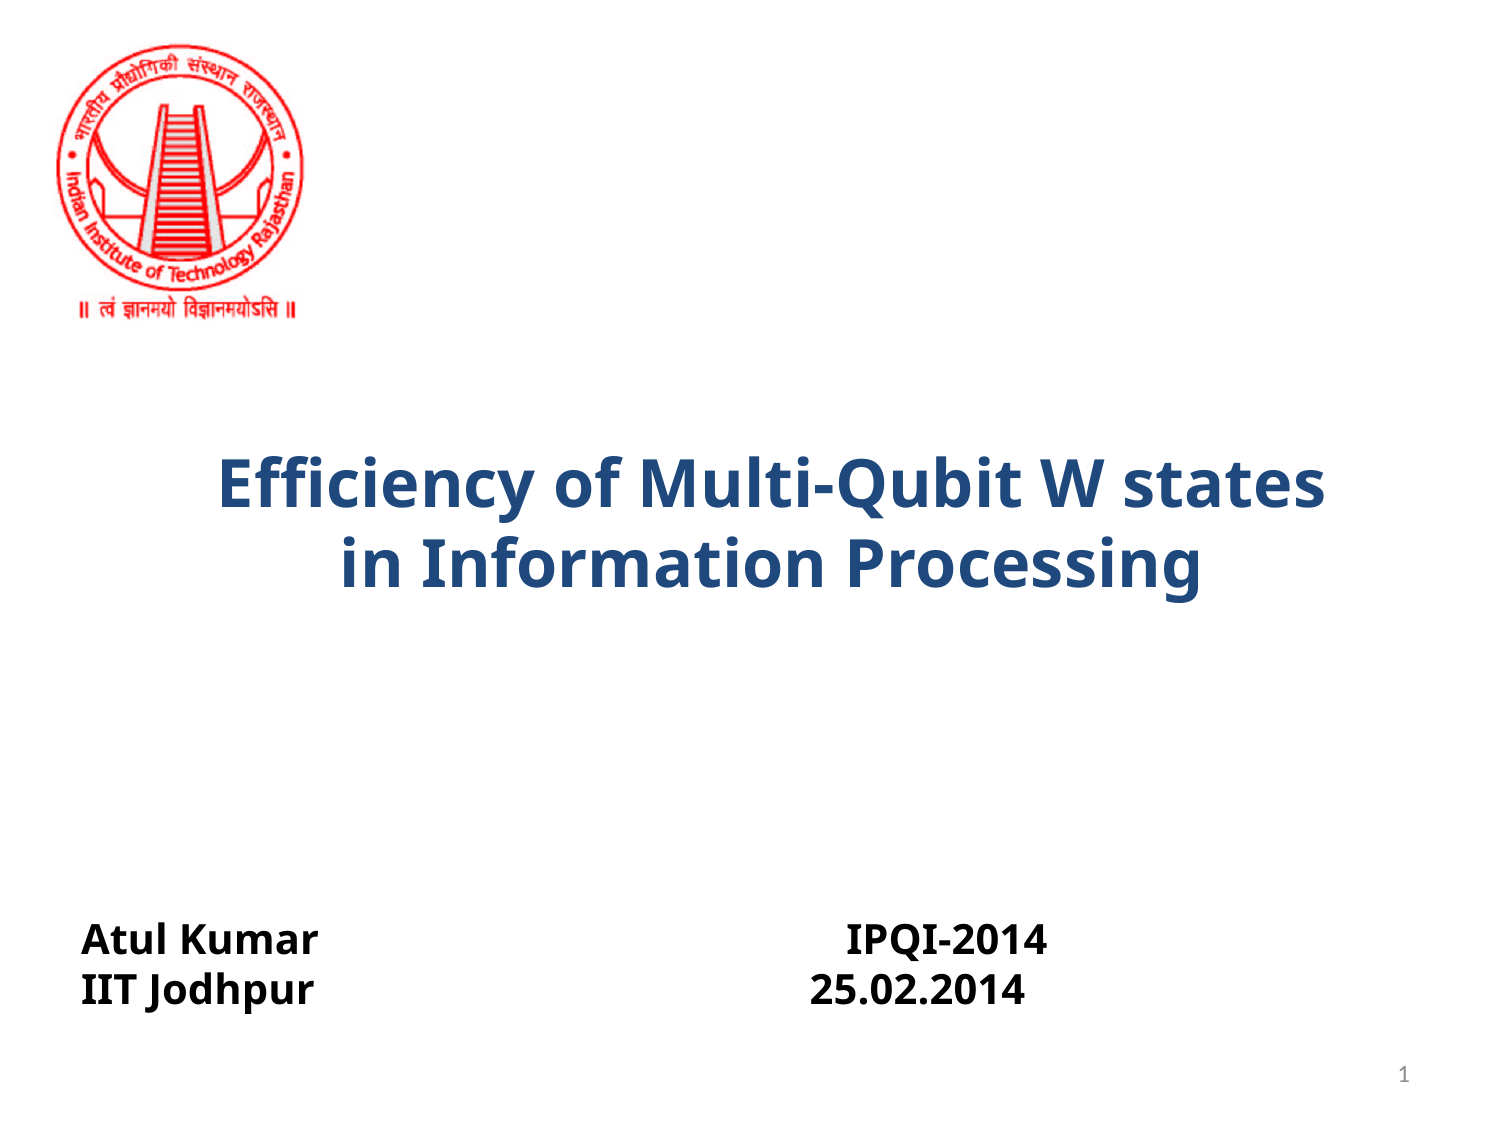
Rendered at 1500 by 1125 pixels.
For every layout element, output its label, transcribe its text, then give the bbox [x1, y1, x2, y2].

slide_number 1 [1074, 1042, 1425, 1103]
text_box Efficiency of Multi-Qubit W states in Information Processing [201, 432, 1342, 608]
text_box Atul Kumar IPQI-2014 IIT Jodhpur 25.02.2014 [66, 905, 1436, 1020]
picture [52, 42, 310, 324]
